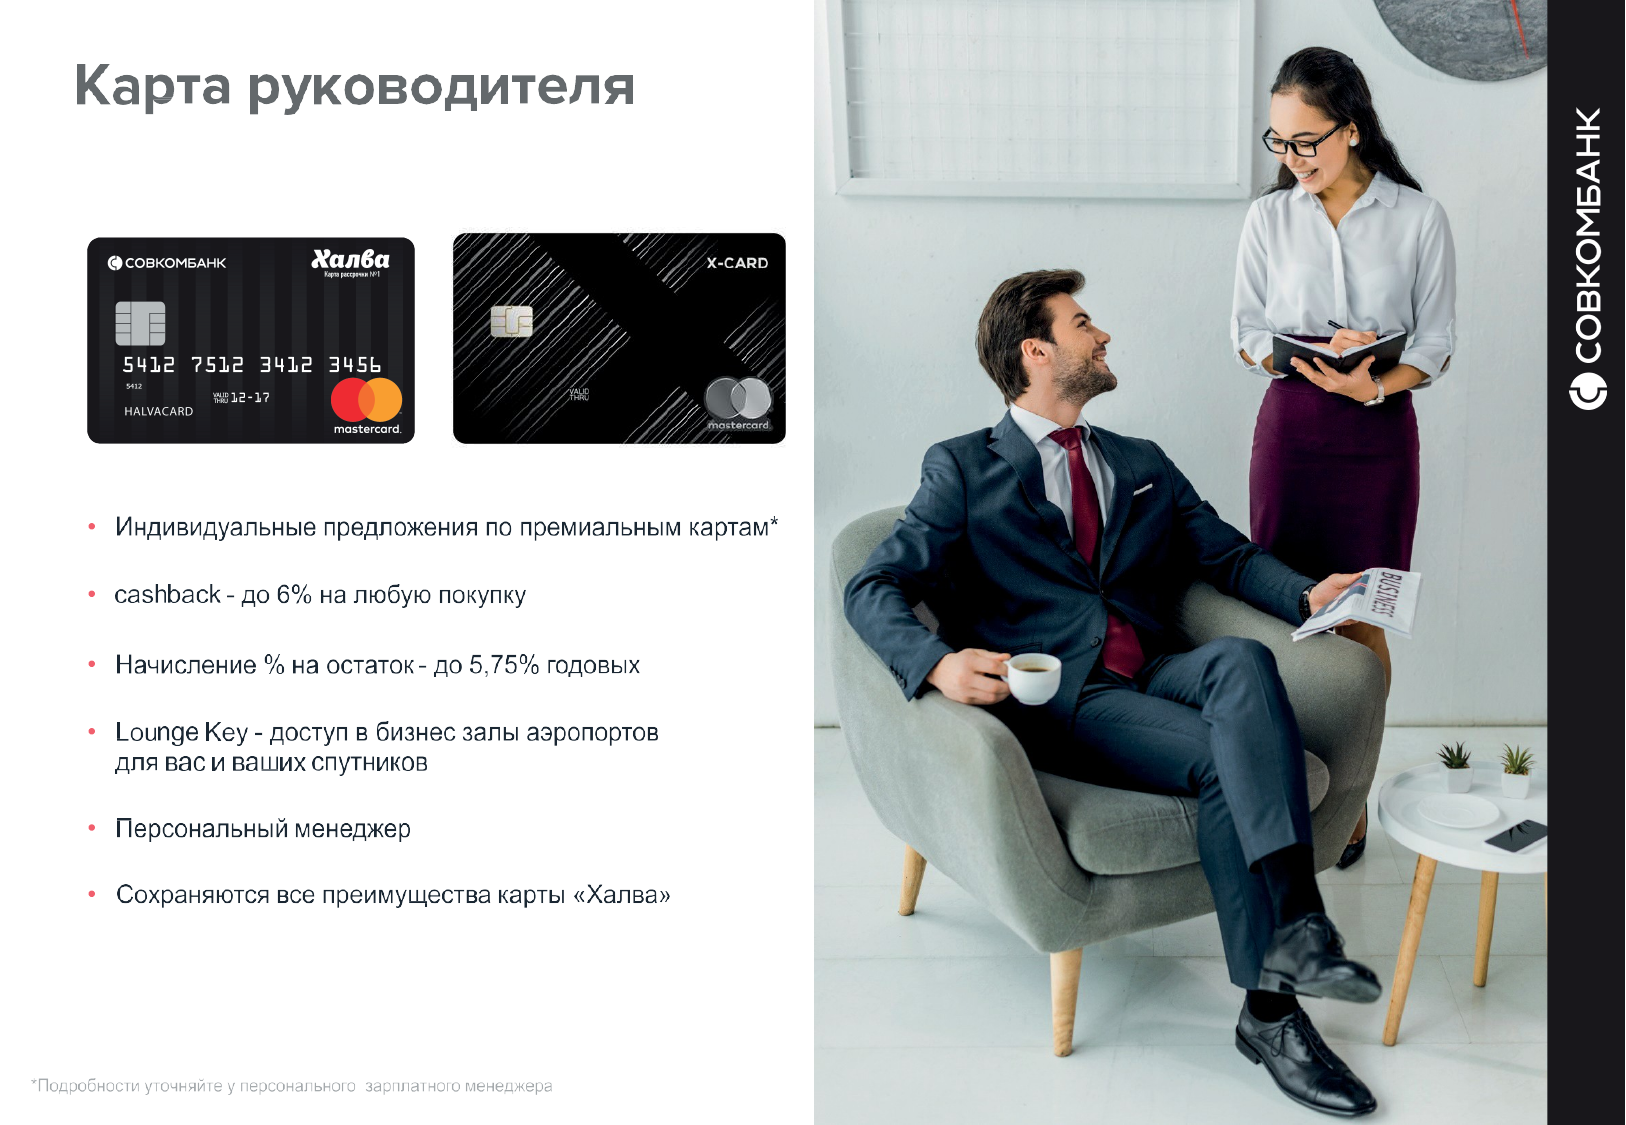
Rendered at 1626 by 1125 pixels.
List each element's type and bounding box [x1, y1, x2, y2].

text_box [813, 0, 1625, 1125]
picture [117, 818, 410, 842]
text_box [250, 74, 508, 116]
picture [76, 64, 139, 105]
text_box [233, 756, 306, 771]
text_box [88, 590, 95, 597]
text_box [117, 654, 641, 677]
picture [166, 756, 205, 771]
text_box [88, 728, 95, 735]
text_box [177, 75, 201, 104]
picture [212, 756, 224, 771]
text_box [115, 583, 527, 609]
text_box [203, 74, 230, 105]
picture [451, 227, 787, 449]
text_box [88, 660, 95, 667]
picture [116, 884, 671, 909]
text_box [312, 756, 428, 776]
picture [206, 721, 248, 746]
text_box [145, 74, 175, 115]
text_box [88, 824, 95, 831]
text_box [117, 721, 198, 746]
text_box [88, 523, 95, 530]
picture [87, 237, 416, 444]
picture [115, 756, 157, 774]
picture [31, 1078, 552, 1095]
picture [117, 516, 778, 541]
picture [255, 721, 659, 746]
text_box [88, 890, 95, 897]
text_box [511, 74, 633, 105]
